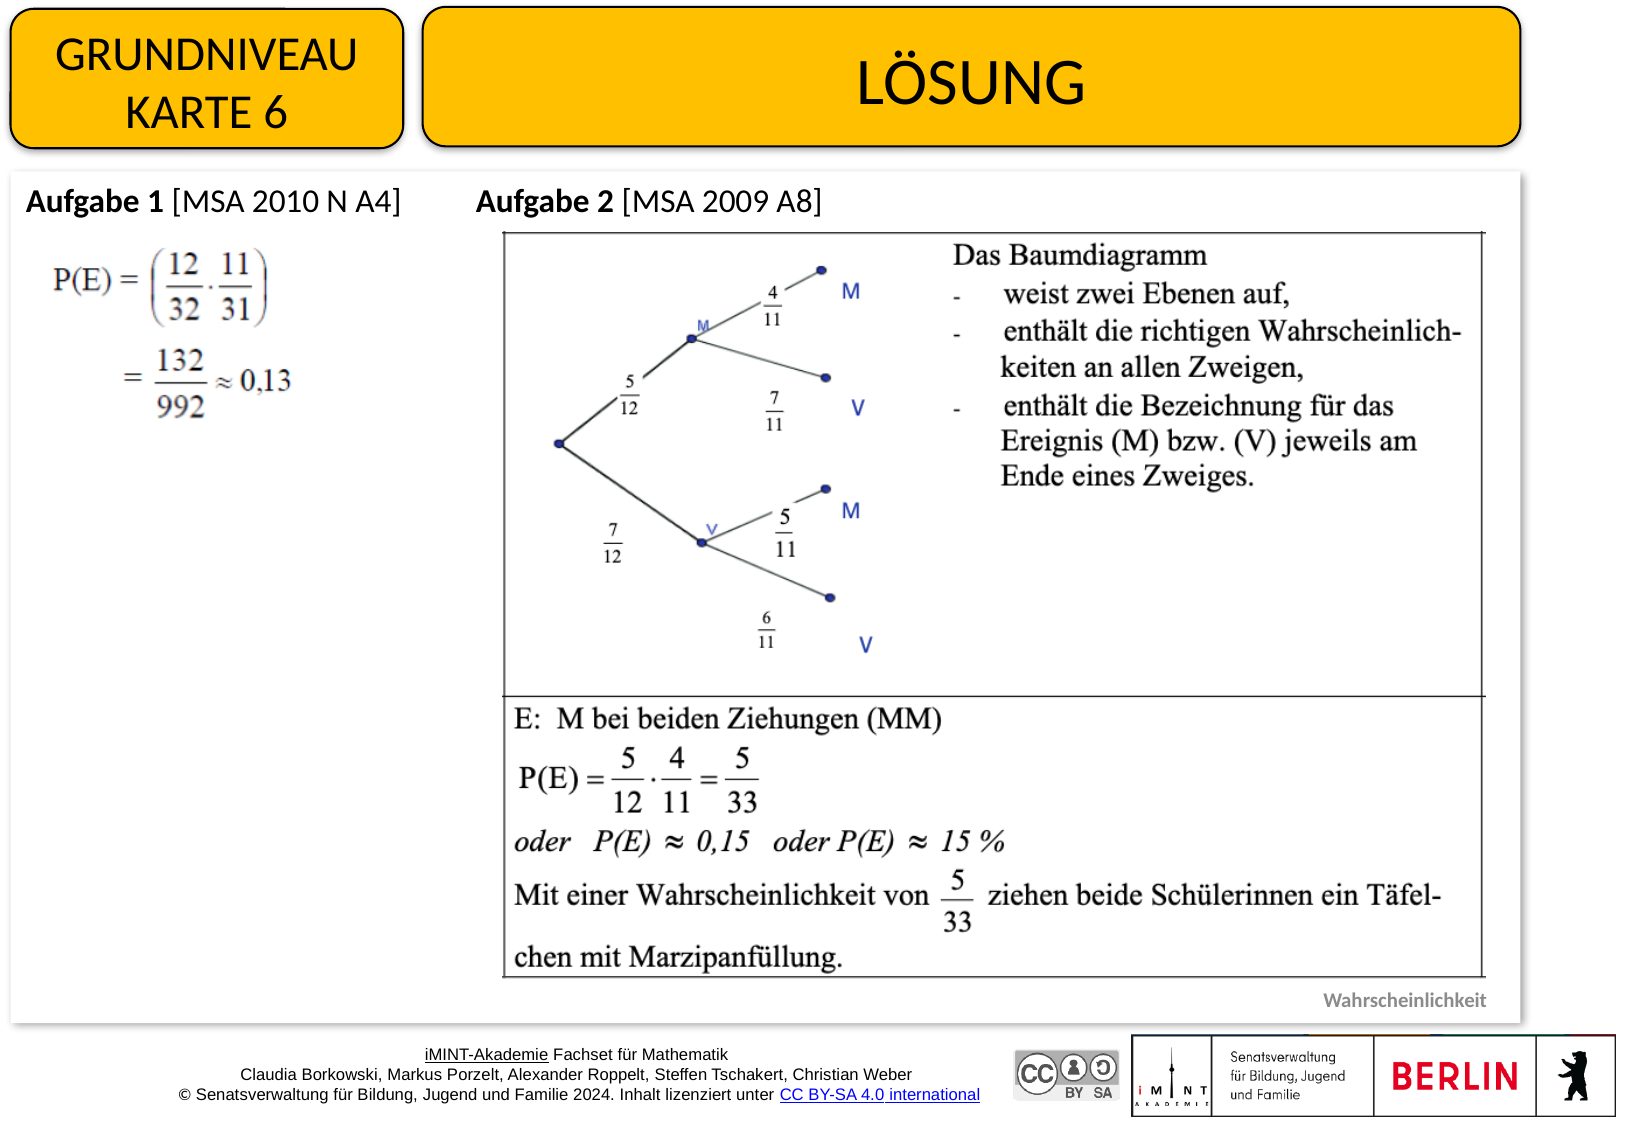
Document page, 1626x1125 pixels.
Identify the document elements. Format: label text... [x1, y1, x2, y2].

picture [32, 243, 305, 427]
footer Wahrscheinlichkeit [1308, 979, 1625, 1020]
picture [1013, 1048, 1120, 1101]
picture [1131, 1034, 1616, 1117]
picture [501, 231, 1486, 983]
list Aufgabe 1 [MSA 2010 N A4] Aufgabe 2 [MSA 2009 A8] [10, 170, 1521, 1024]
text_box Grundniveau Karte 6 [10, 8, 404, 149]
